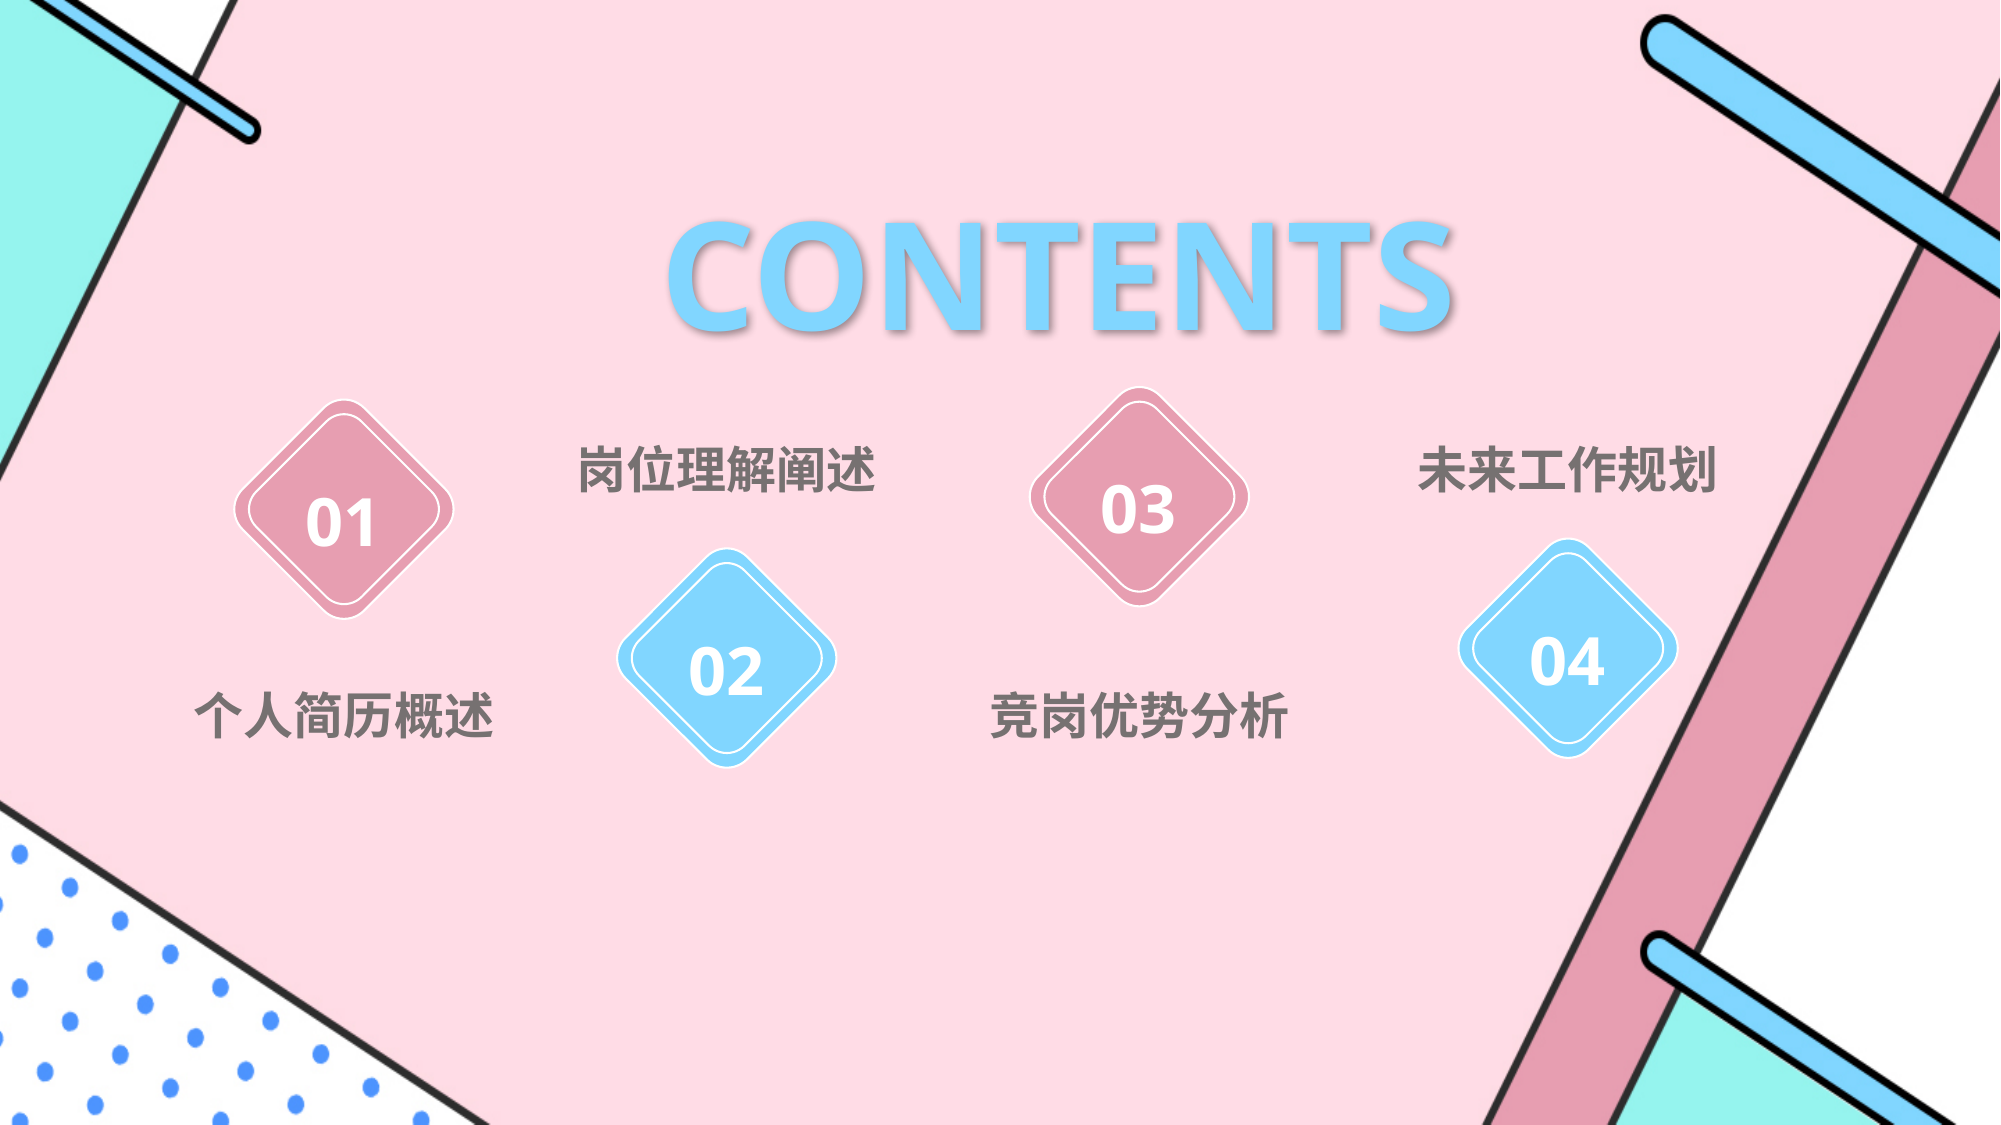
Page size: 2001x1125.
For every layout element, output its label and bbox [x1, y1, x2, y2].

text_box [627, 572, 826, 745]
text_box [1040, 410, 1238, 583]
picture [0, 0, 2000, 1125]
text_box [1469, 562, 1667, 735]
text_box [244, 423, 443, 596]
